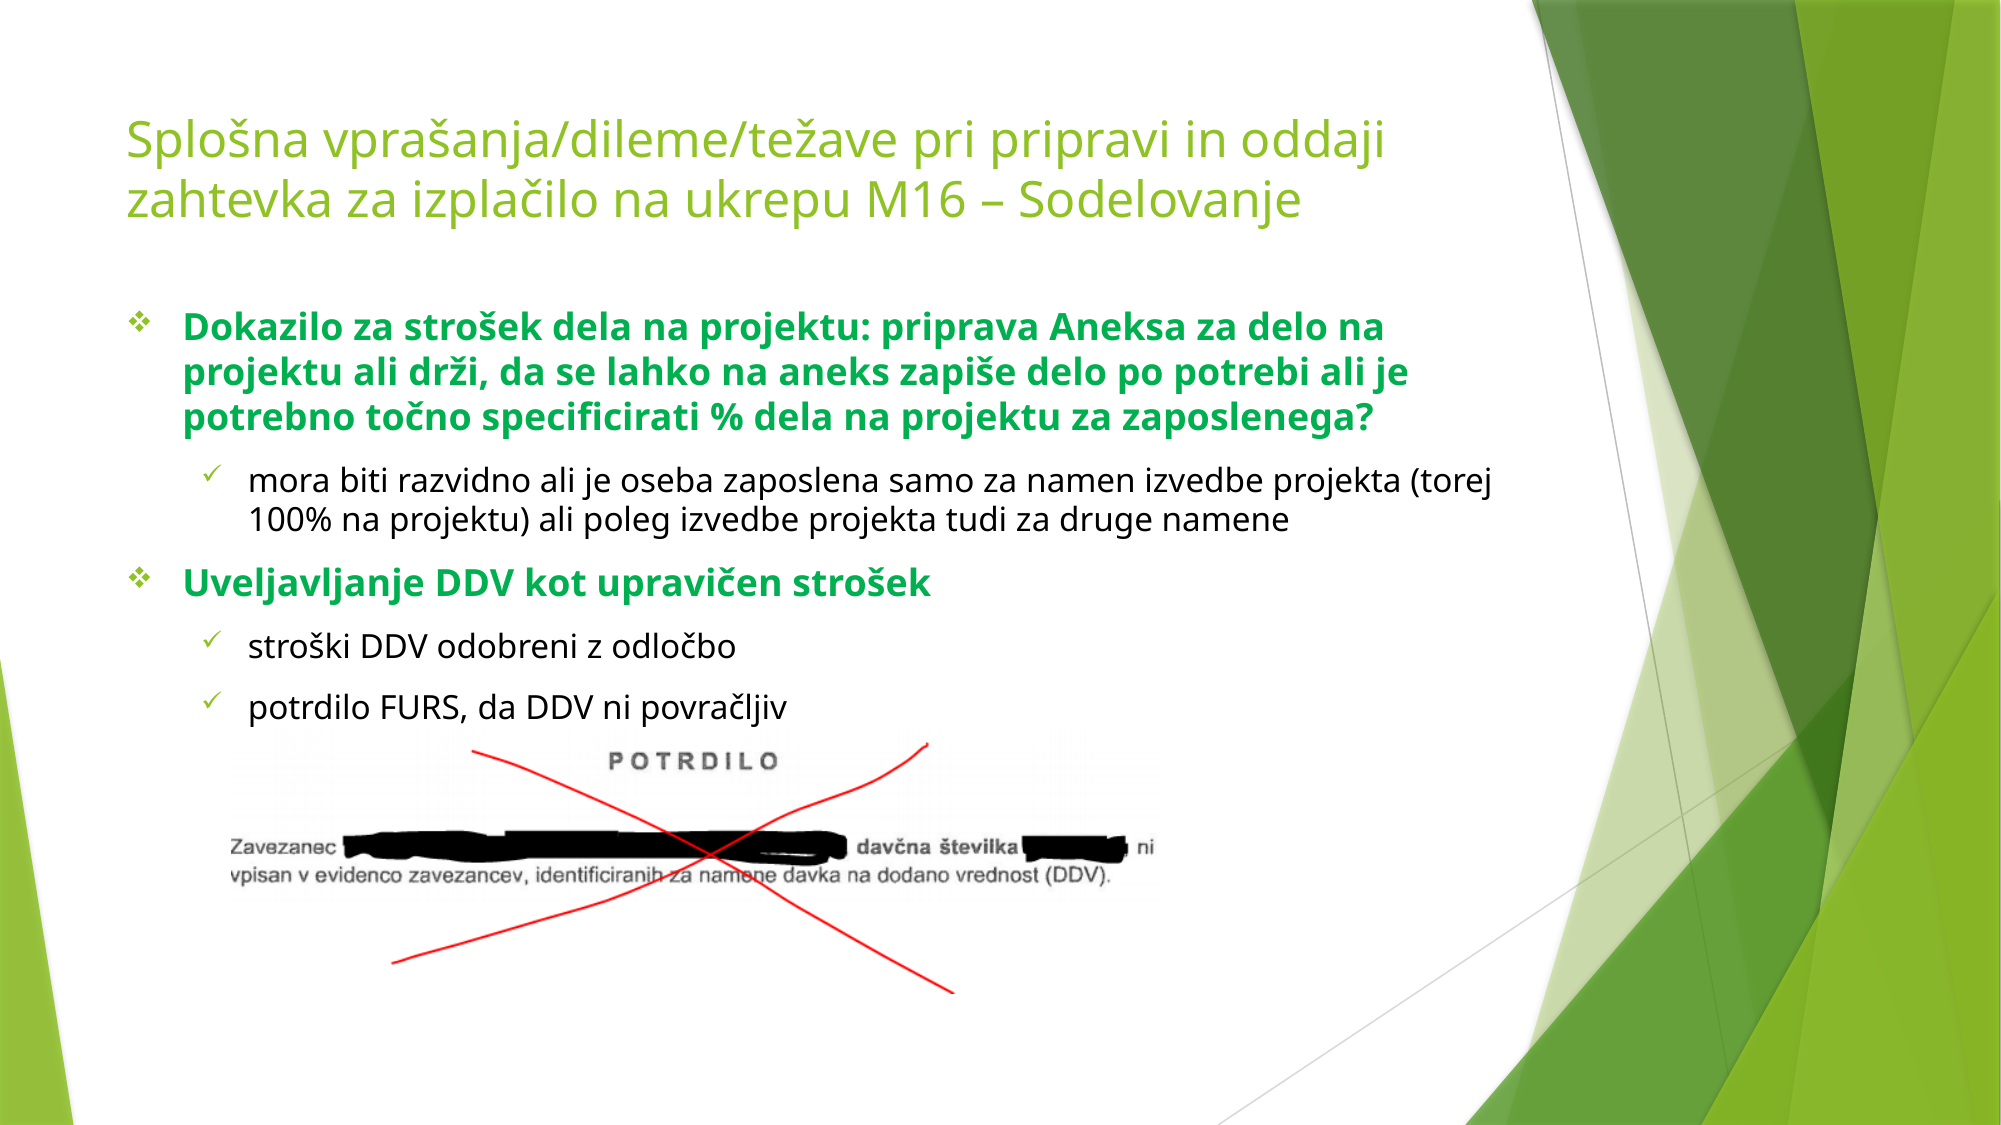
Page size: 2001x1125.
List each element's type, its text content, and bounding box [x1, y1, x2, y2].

list Dokazilo za strošek dela na projektu: priprava Aneksa za delo na projektu ali drži, da se lahko na aneks zapiše delo po potrebi ali je potrebno točno specificirati % dela na projektu za zaposlenega? mora biti razvidno ali je oseba zaposlena samo za namen izvedbe projekta (torej 100% na projektu) ali poleg izvedbe projekta tudi za druge namene Uveljavljanje DDV kot upravičen strošek stroški DDV odobreni z odločbo potrdilo FURS, da DDV ni povračljiv [111, 295, 1522, 992]
picture [231, 729, 1162, 994]
title Splošna vprašanja/dileme/težave pri pripravi in oddaji zahtevka za izplačilo na ukrepu M16 – Sodelovanje [111, 99, 1522, 276]
